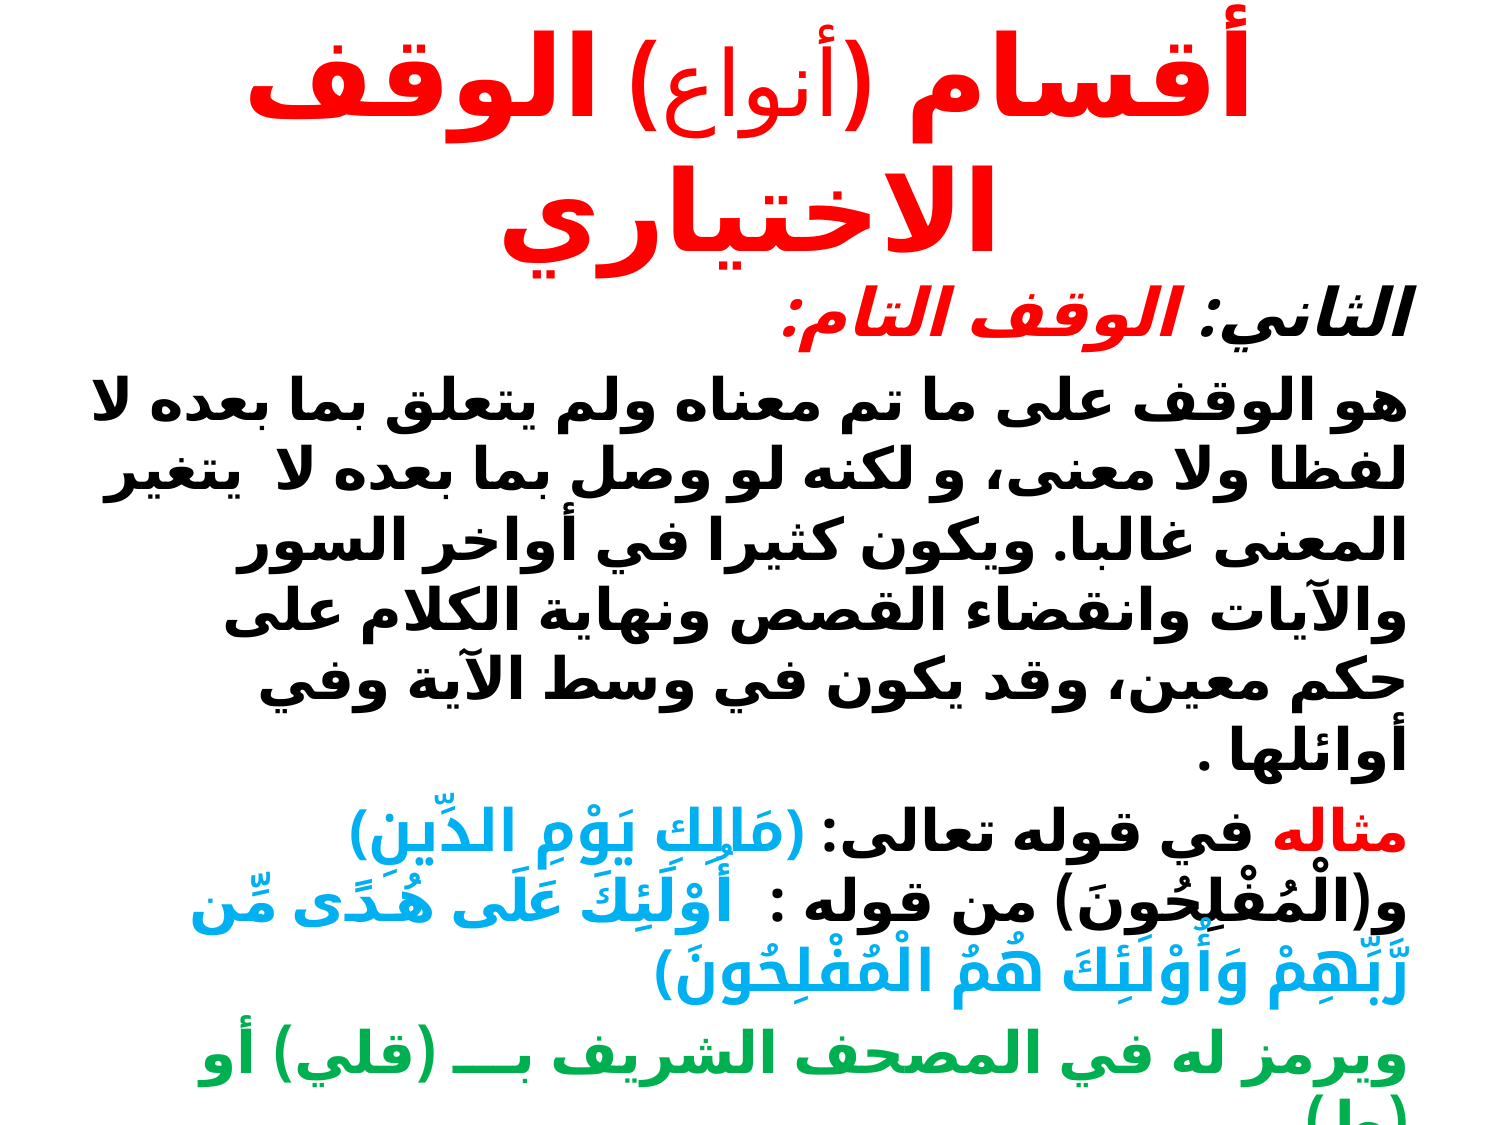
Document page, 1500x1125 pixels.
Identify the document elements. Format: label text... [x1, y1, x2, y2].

title أقسام (أنواع) الوقف الاختياري [75, 45, 1425, 233]
list الثاني: الوقف التام: هو الوقف على ما تم معناه ولم يتعلق بما بعده لا لفظا ولا معنى، و لكنه لو وصل بما بعده لا يتغير المعنى غالبا. ويكون كثيرا في أواخر السور والآيات وانقضاء القصص ونهاية الكلام على حكم معين، وقد يكون في وسط الآية وفي أوائلها . مثاله في قوله تعالى: ﴿مَالِكِ يَوْمِ الدِّينِ﴾ و(الْمُفْلِحُونَ) من قوله : ﴿أُوْلَئِكَ عَلَى هُدًى مِّن رَّبِّهِمْ وَأُوْلَئِكَ هُمُ الْمُفْلِحُونَ﴾ ويرمز له في المصحف الشريف بـــ (قلي) أو (ط). [75, 262, 1425, 1005]
